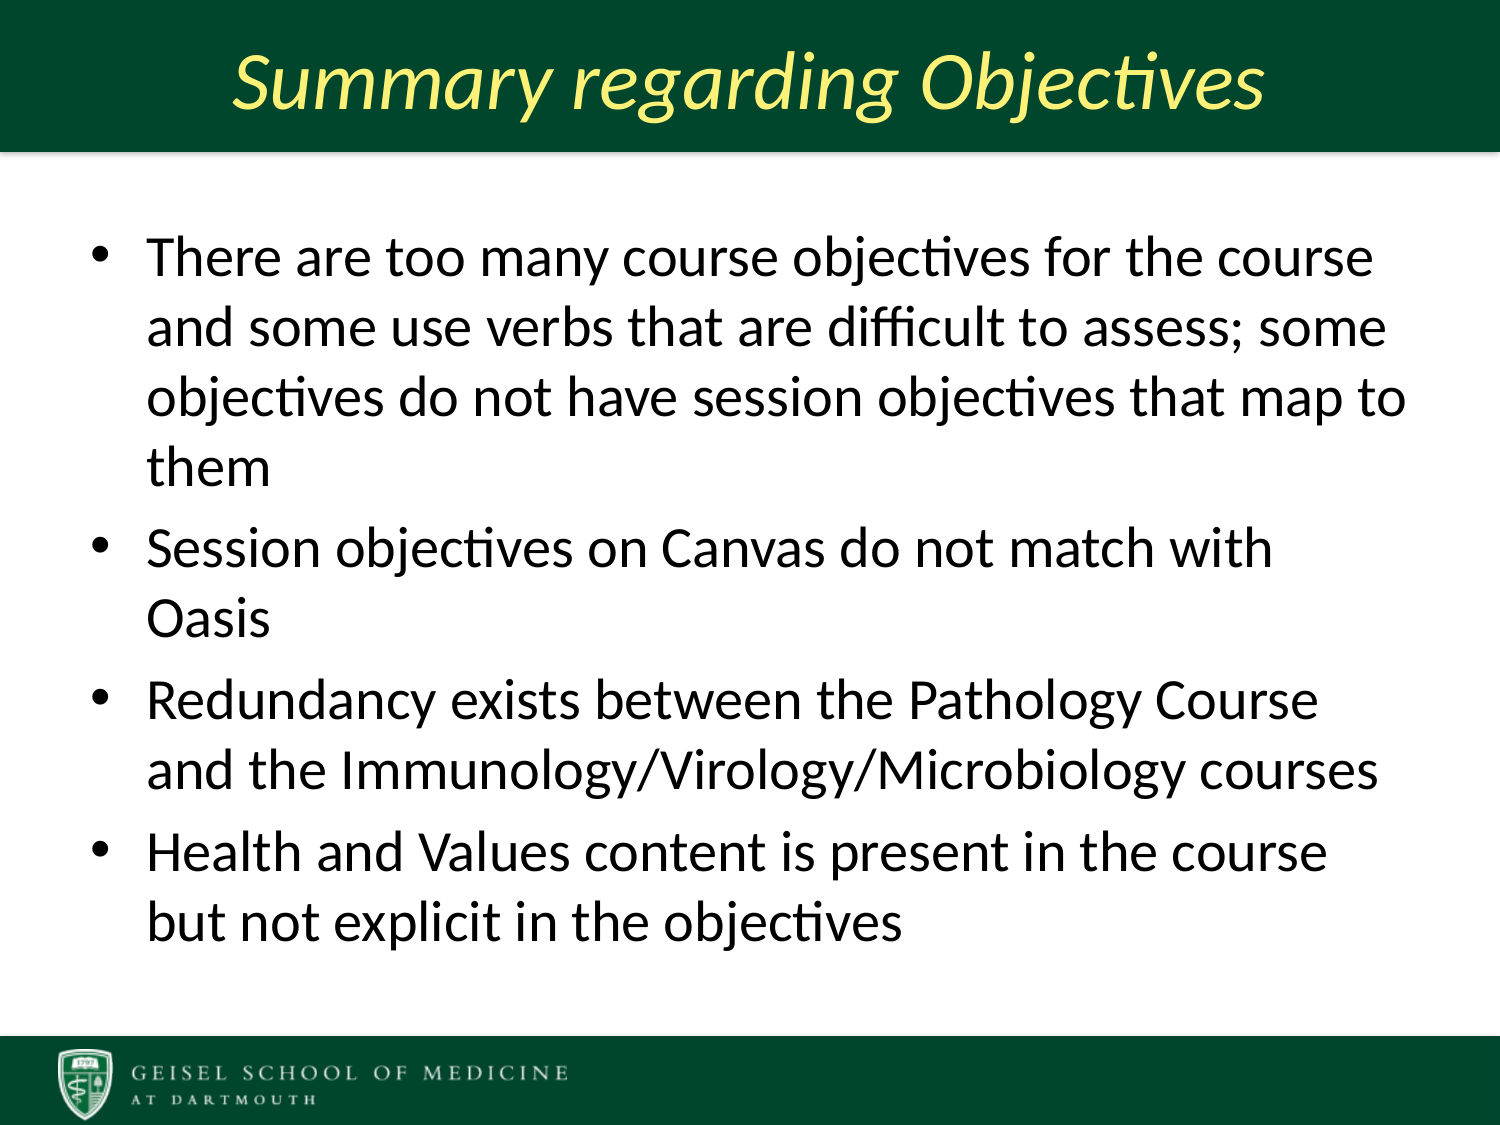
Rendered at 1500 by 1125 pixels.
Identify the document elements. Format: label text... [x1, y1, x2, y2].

picture [58, 1049, 567, 1122]
list There are too many course objectives for the course and some use verbs that are difficult to assess; some objectives do not have session objectives that map to them Session objectives on Canvas do not match with Oasis Redundancy exists between the Pathology Course and the Immunology/Virology/Microbiology courses Health and Values content is present in the course but not explicit in the objectives [75, 210, 1425, 1056]
title Summary regarding Objectives [0, 0, 1500, 152]
